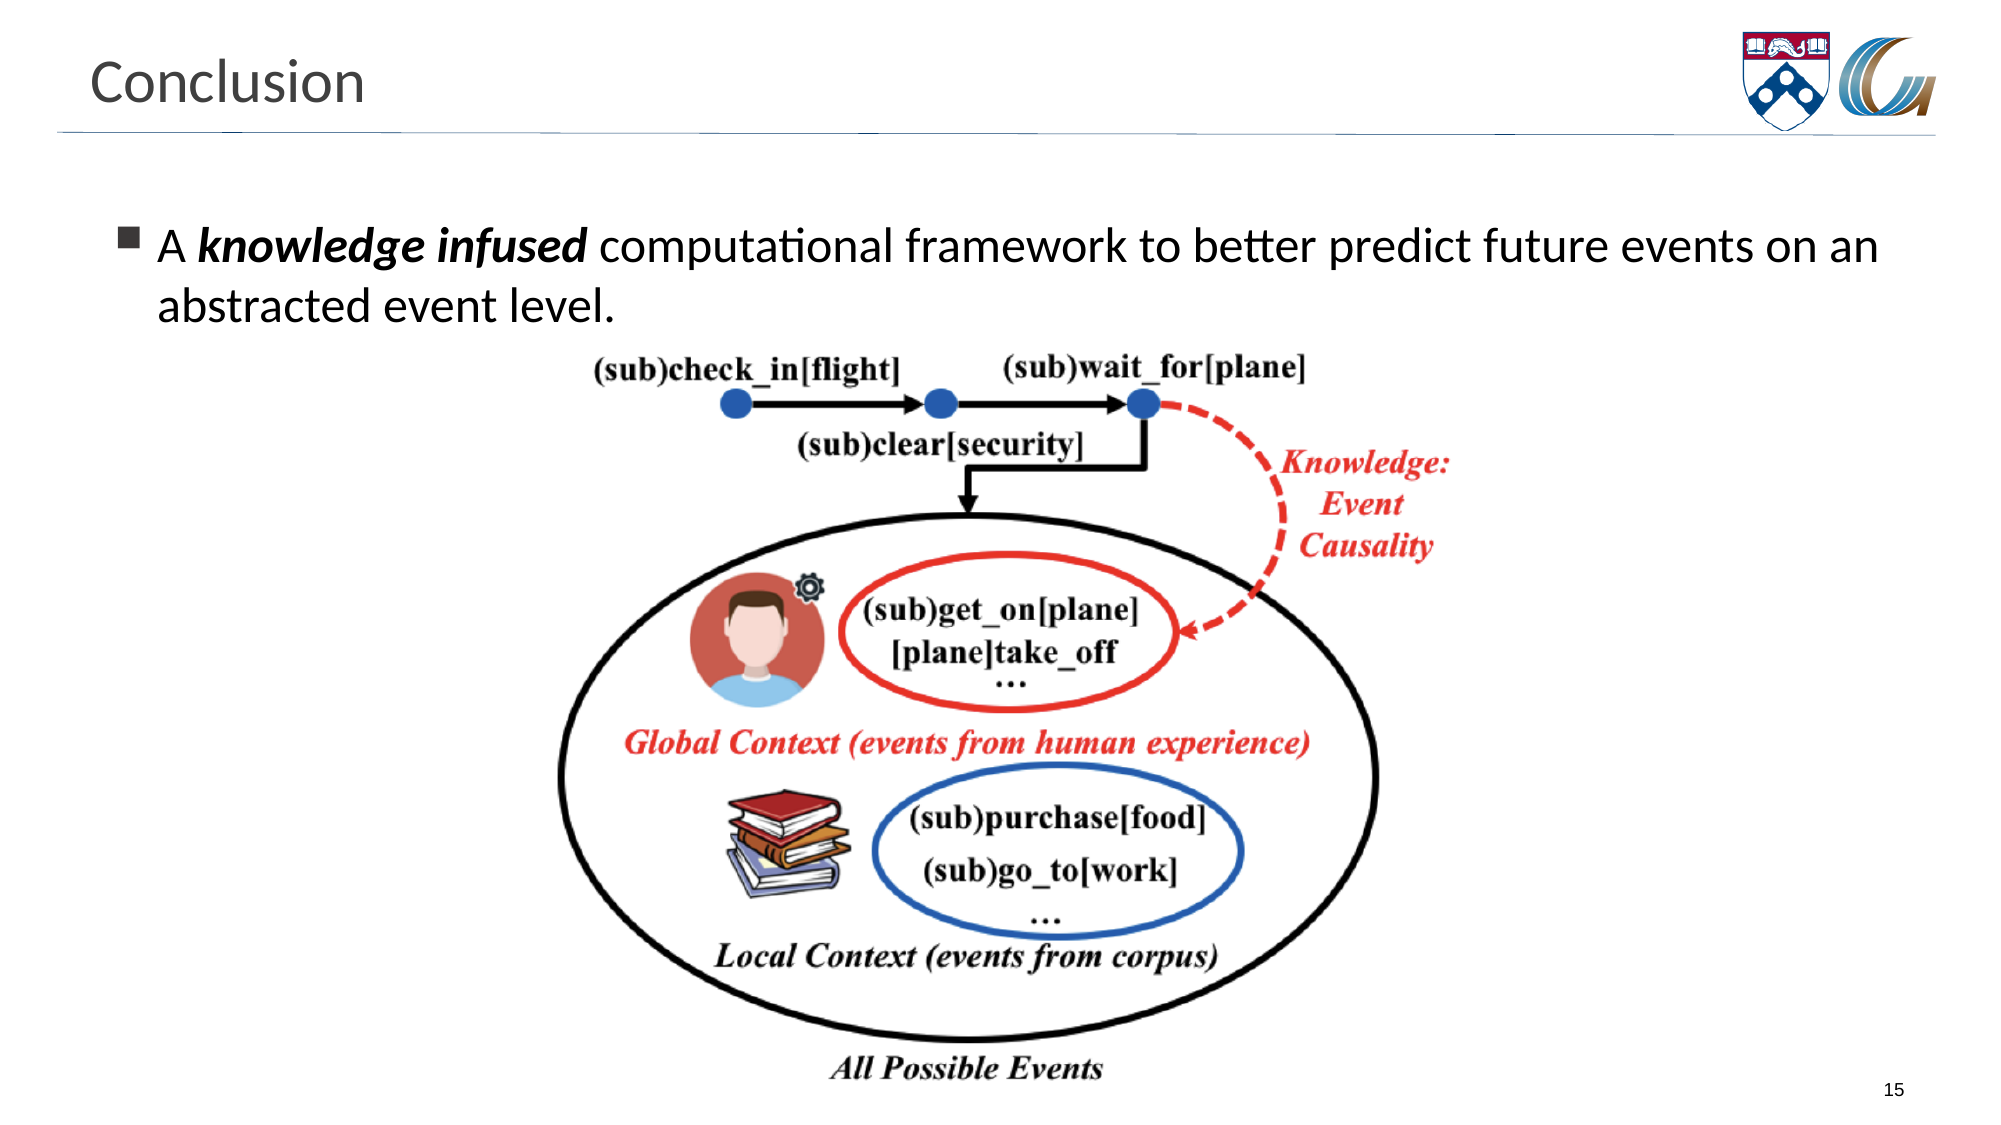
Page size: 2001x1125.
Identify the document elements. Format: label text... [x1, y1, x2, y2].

slide_number 15 [1852, 1070, 1936, 1108]
picture [542, 337, 1458, 1092]
picture [1832, 21, 1943, 132]
list A knowledge infused computational framework to better predict future events on an abstracted event level. [99, 205, 1900, 941]
title Conclusion [75, 33, 1696, 122]
